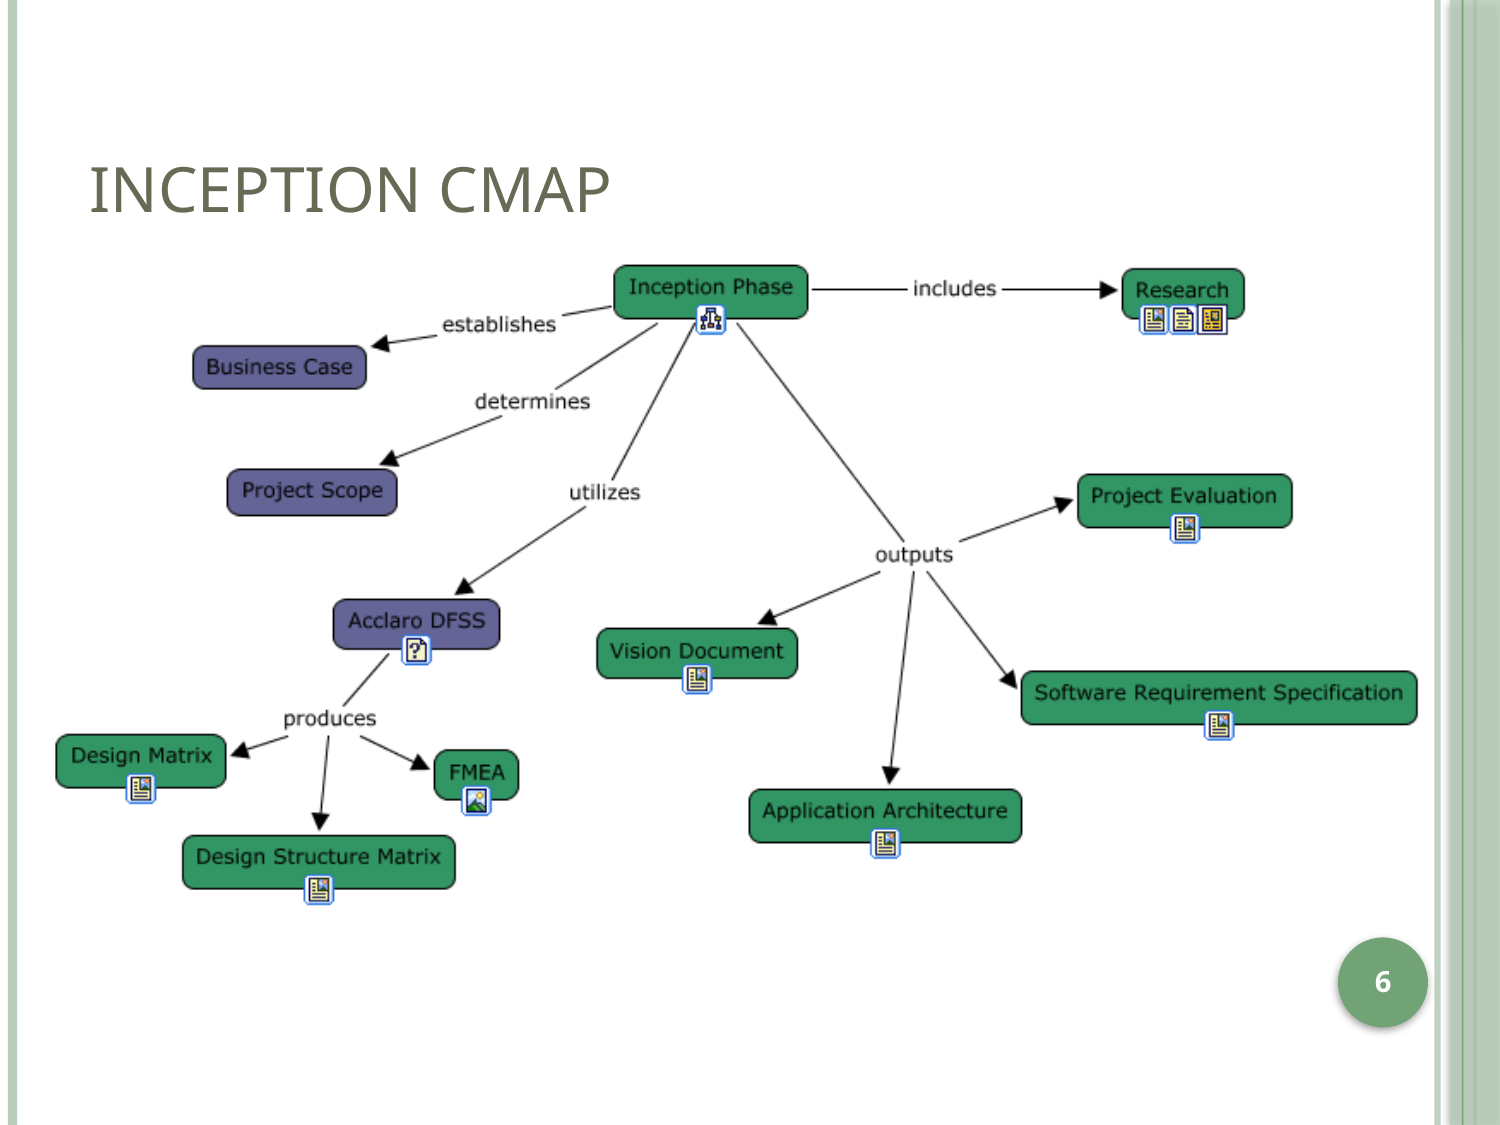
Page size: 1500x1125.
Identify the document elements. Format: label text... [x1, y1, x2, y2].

slide_number 6 [1333, 940, 1434, 1027]
title Inception Cmap [75, 45, 1300, 233]
picture [49, 261, 1430, 926]
